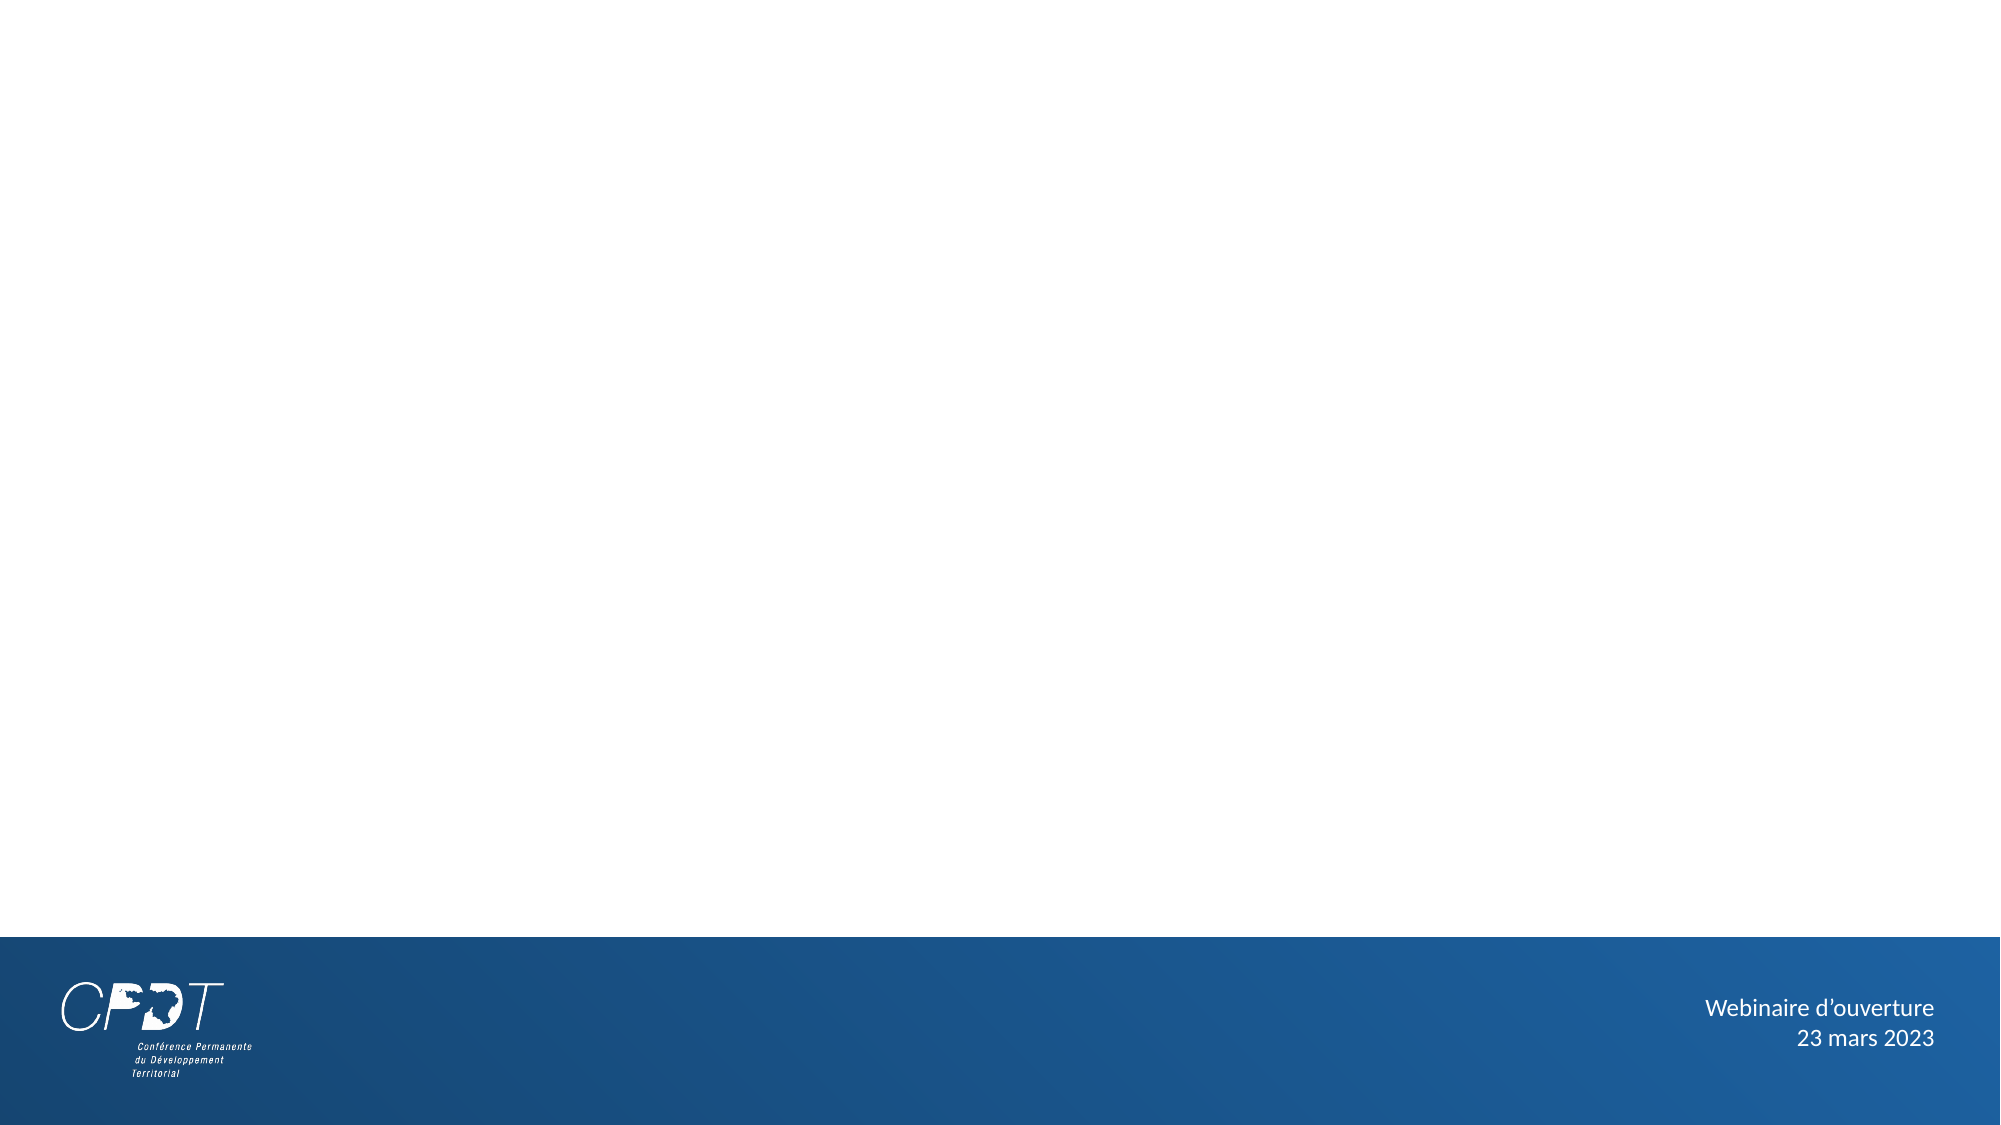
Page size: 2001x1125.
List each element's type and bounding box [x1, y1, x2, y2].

picture [50, 976, 263, 1083]
